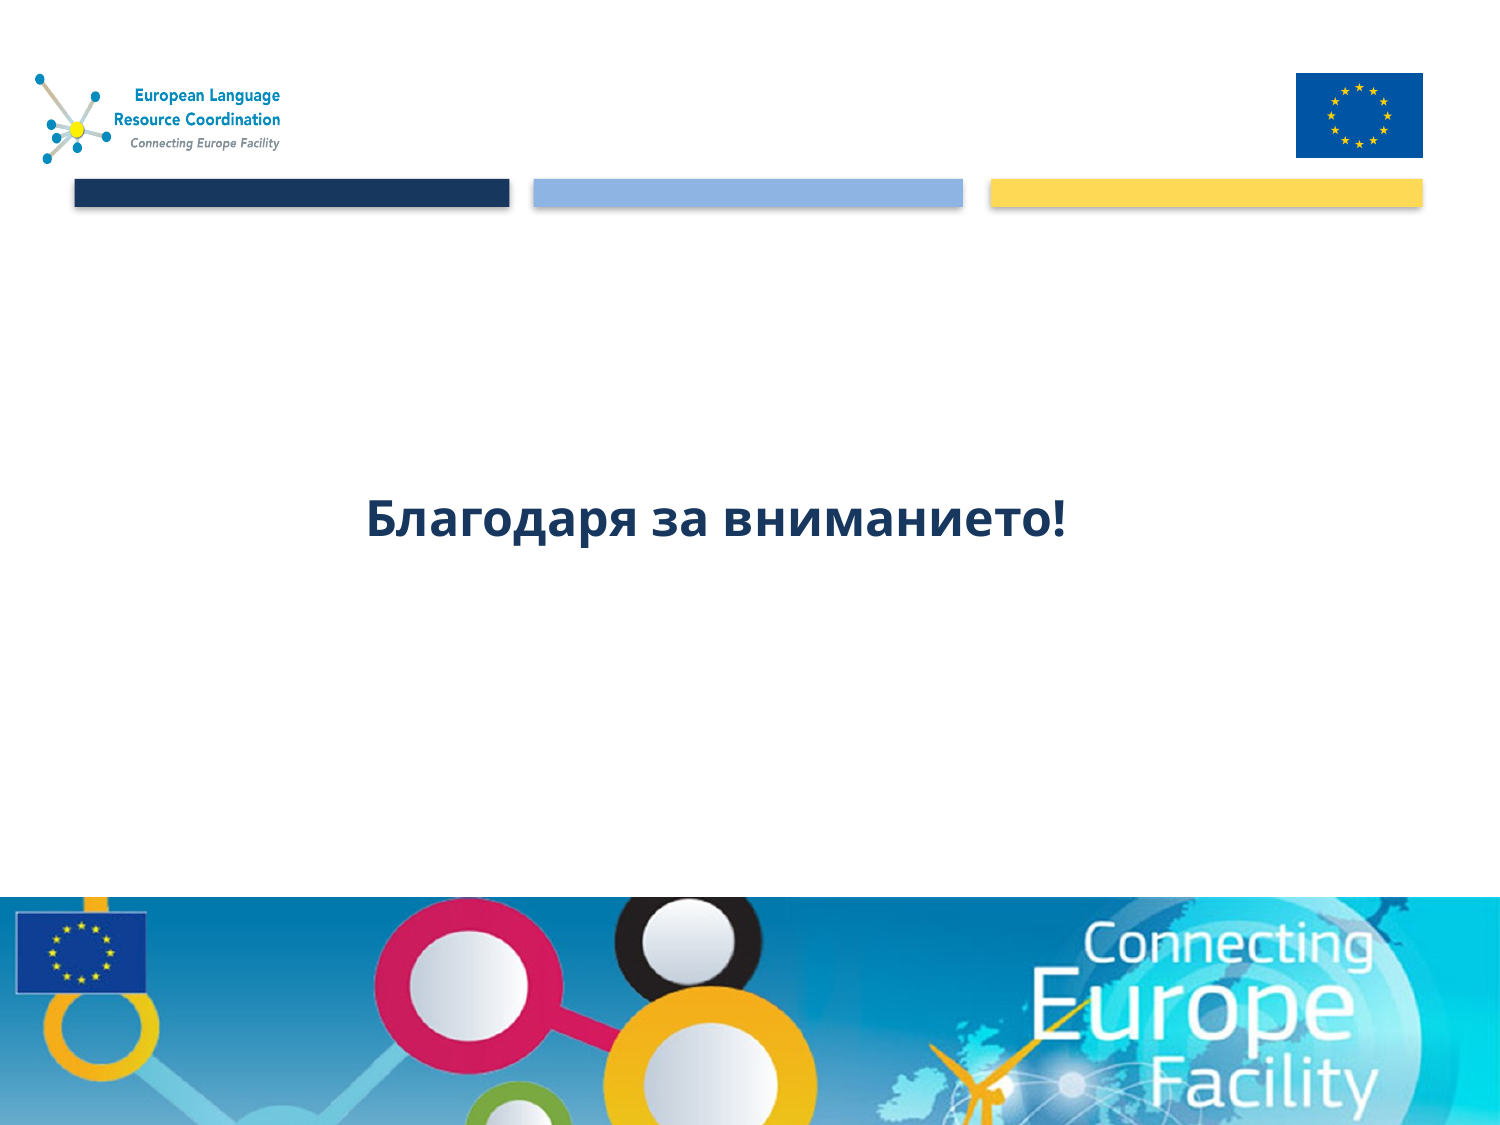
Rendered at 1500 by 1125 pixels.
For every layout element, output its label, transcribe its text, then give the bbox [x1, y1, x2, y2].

picture [1296, 73, 1423, 158]
picture [958, 1022, 966, 1027]
picture [35, 73, 280, 164]
title Благодаря за вниманието! [249, 447, 1196, 585]
picture [0, 897, 1500, 1125]
